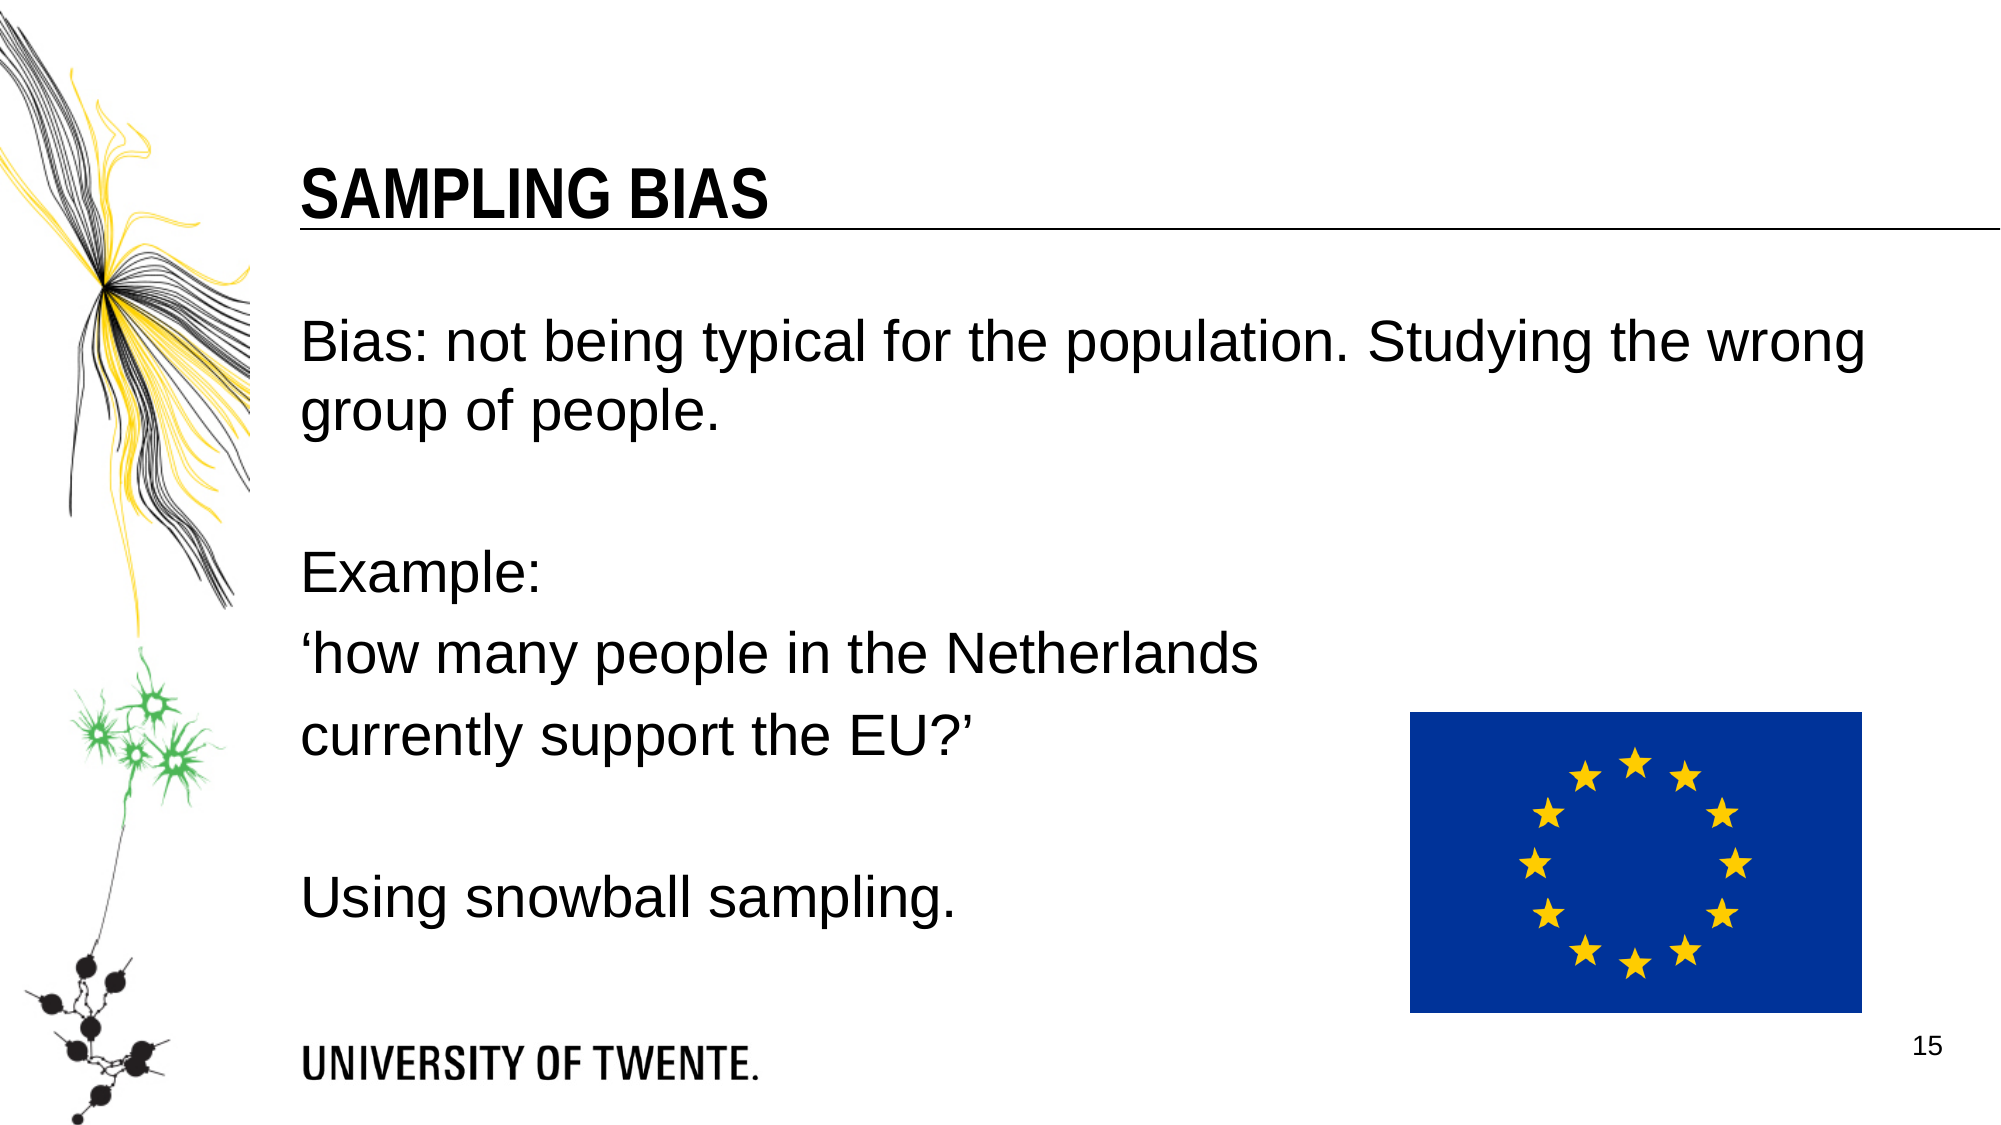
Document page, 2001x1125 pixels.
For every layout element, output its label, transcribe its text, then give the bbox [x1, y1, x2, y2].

picture [270, 1012, 788, 1113]
list Sampling bias [299, 112, 1938, 233]
slide_number 15 [1860, 1011, 1944, 1091]
picture [1410, 712, 1862, 1013]
picture [0, 0, 250, 1125]
list Bias: not being typical for the population. Studying the wrong group of people. Example: ‘how many people in the Netherlands currently support the EU?’ Using snowball sampling. [299, 295, 1943, 963]
